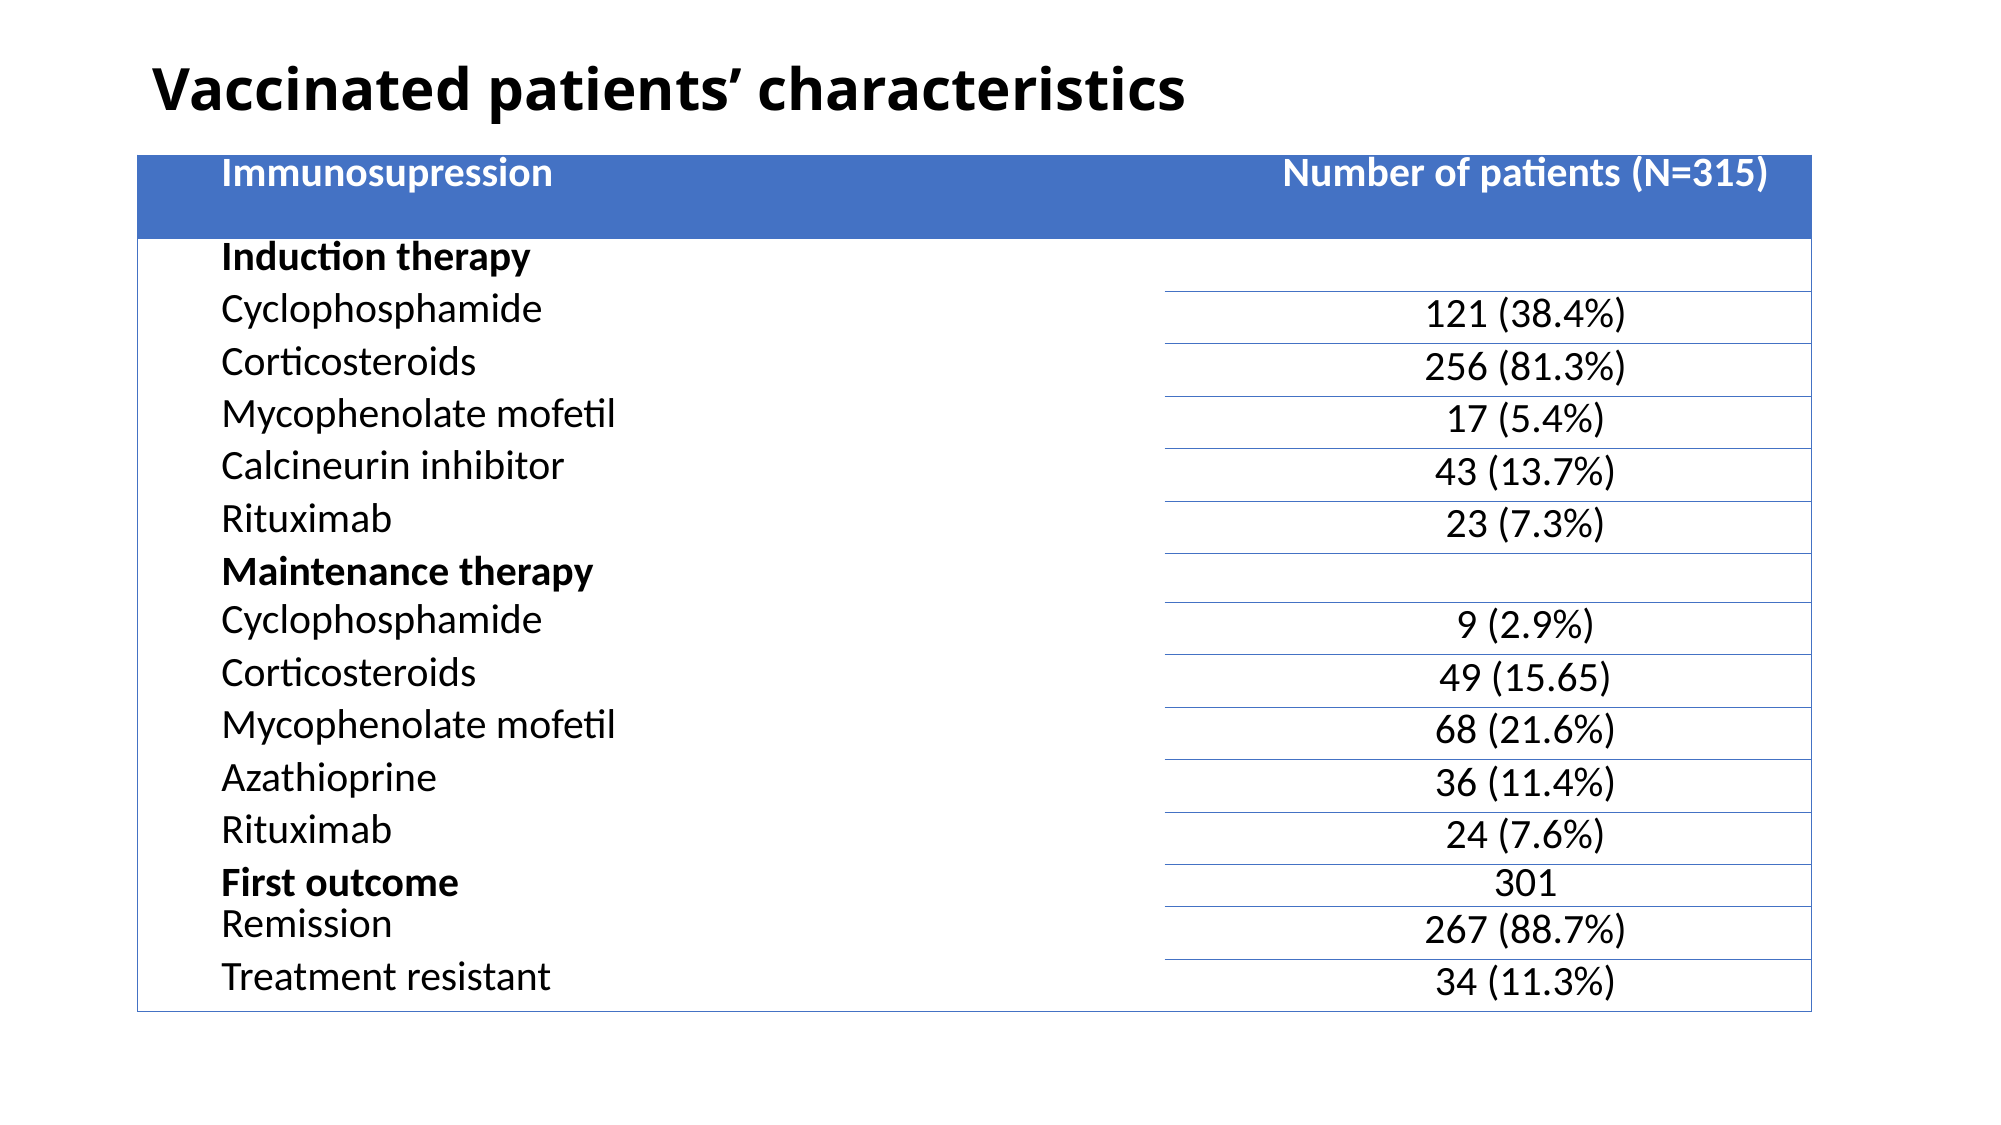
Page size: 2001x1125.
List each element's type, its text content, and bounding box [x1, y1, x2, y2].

table_cell Calcineurin inhibitor [138, 449, 1165, 501]
table_cell 36 (11.4%) [1165, 760, 1811, 812]
table_cell Rituximab [138, 501, 1165, 554]
table_cell First outcome [138, 865, 1165, 907]
table_cell Corticosteroids [138, 344, 1165, 396]
table_cell 23 (7.3%) [1165, 502, 1811, 553]
table_header Number of patients (N=315) [1165, 156, 1811, 238]
table_cell 17 (5.4%) [1165, 397, 1811, 448]
table_cell 301 [1165, 865, 1811, 906]
table_cell Remission [138, 907, 1165, 959]
table_cell 9 (2.9%) [1165, 603, 1811, 654]
table_cell Induction therapy [138, 239, 1165, 291]
table_cell Cyclophosphamide [138, 291, 1165, 344]
table_cell Azathioprine [138, 760, 1165, 812]
table_cell Corticosteroids [138, 655, 1165, 707]
table_cell 267 (88.7%) [1165, 907, 1811, 959]
table_cell 49 (15.65) [1165, 655, 1811, 707]
table_cell 43 (13.7%) [1165, 449, 1811, 501]
table_cell Mycophenolate mofetil [138, 396, 1165, 449]
table_cell 34 (11.3%) [1165, 960, 1811, 1011]
table_cell Maintenance therapy [138, 554, 1165, 602]
table_cell Treatment resistant [138, 959, 1165, 1011]
table_cell Rituximab [138, 812, 1165, 865]
table_cell Mycophenolate mofetil [138, 707, 1165, 760]
table_cell Cyclophosphamide [138, 602, 1165, 655]
table_cell 68 (21.6%) [1165, 708, 1811, 759]
table_cell [1165, 239, 1811, 291]
table_cell 121 (38.4%) [1165, 292, 1811, 343]
table_cell 24 (7.6%) [1165, 813, 1811, 864]
table_cell [1165, 554, 1811, 602]
table_cell 256 (81.3%) [1165, 344, 1811, 396]
table_header Immunosupression [138, 156, 1165, 239]
title Vaccinated patients’ characteristics [137, 22, 1505, 156]
